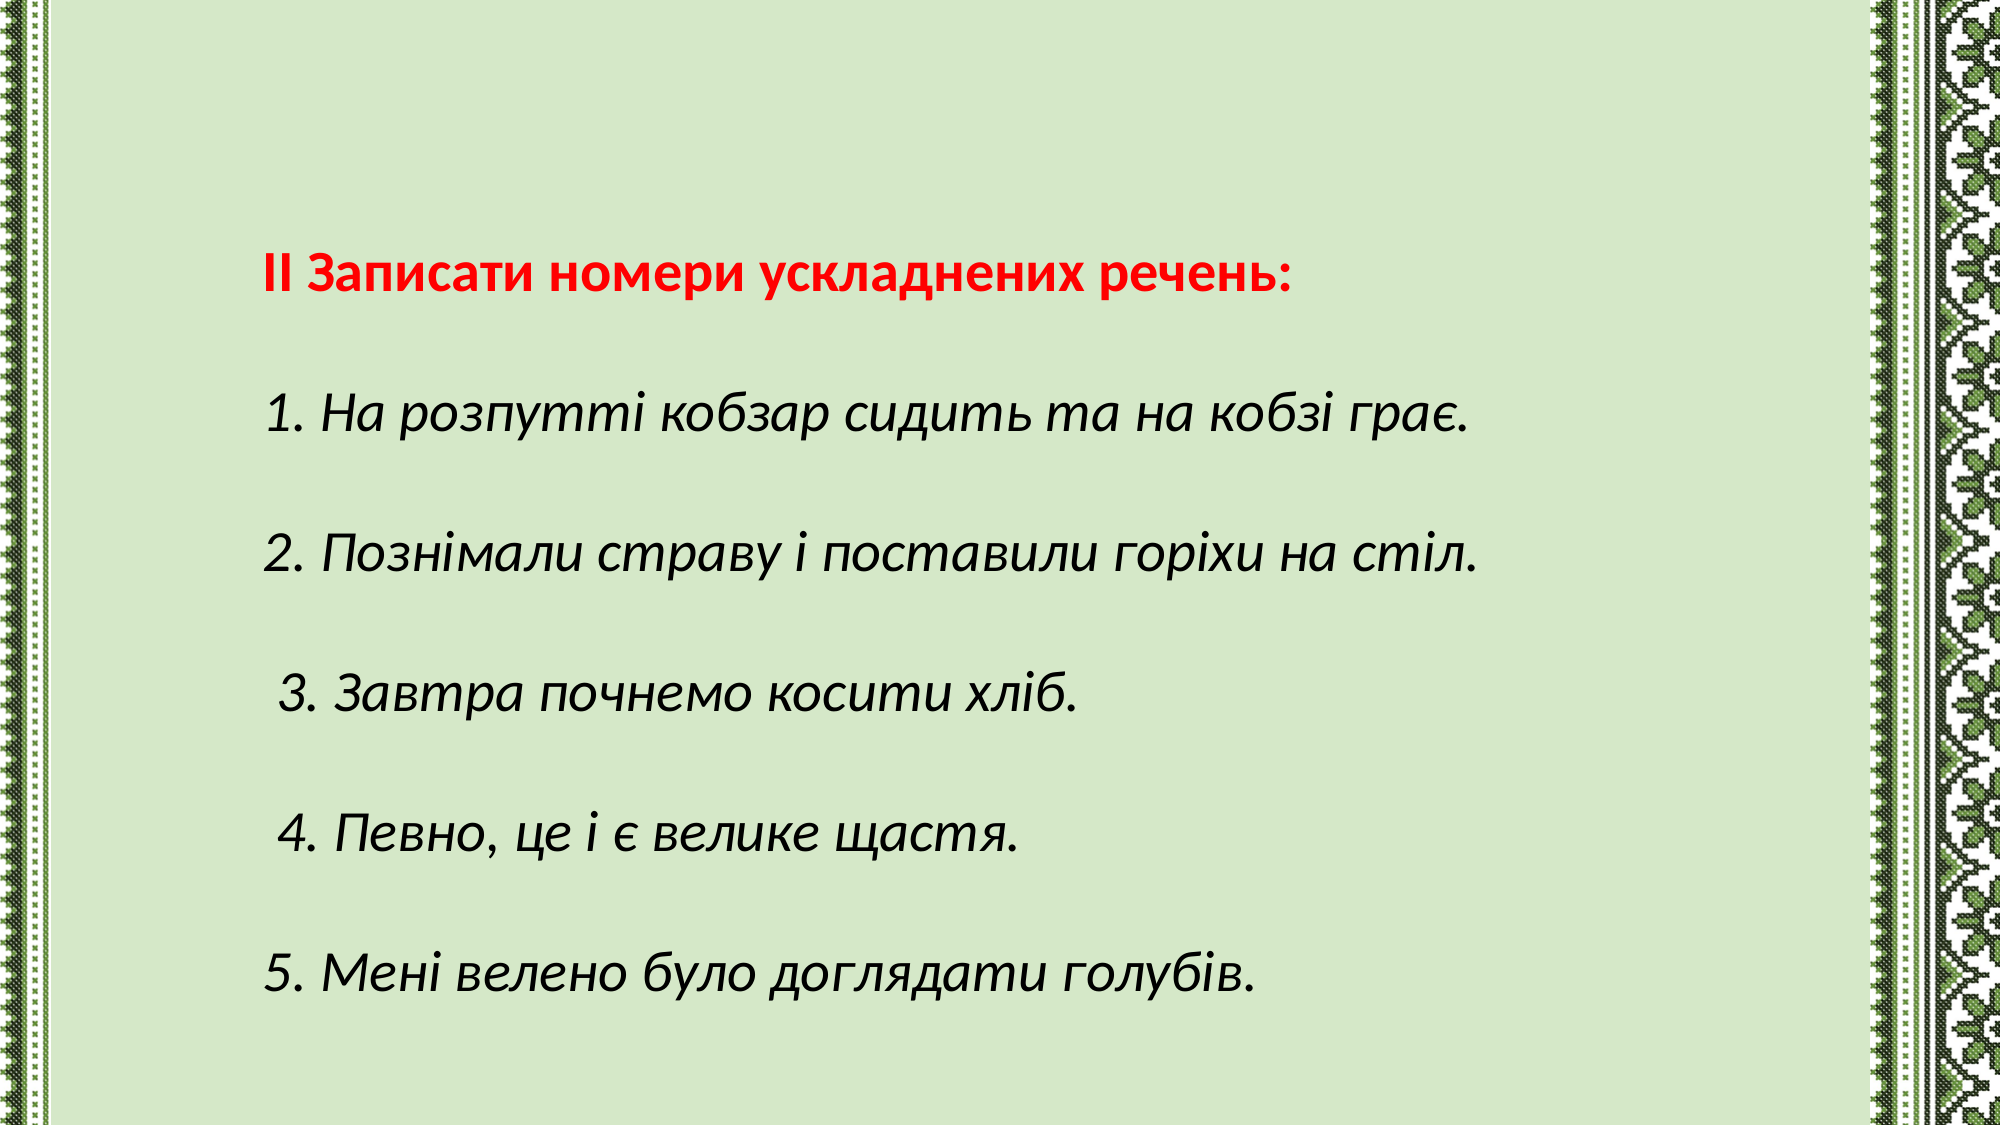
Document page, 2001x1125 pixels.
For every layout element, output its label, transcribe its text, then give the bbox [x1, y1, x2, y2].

picture [1870, 0, 2000, 1125]
picture [0, 0, 51, 1125]
text_box ІІ Записати номери ускладнених речень: 1. На розпутті кобзар сидить та на кобзі грає. 2. Познiмали страву i поставили горiхи на стiл. 3. Завтра почнемо косити хліб. 4. Певно, це і є велике щастя. 5. Мені велено було доглядати голубів. [248, 226, 1496, 1081]
